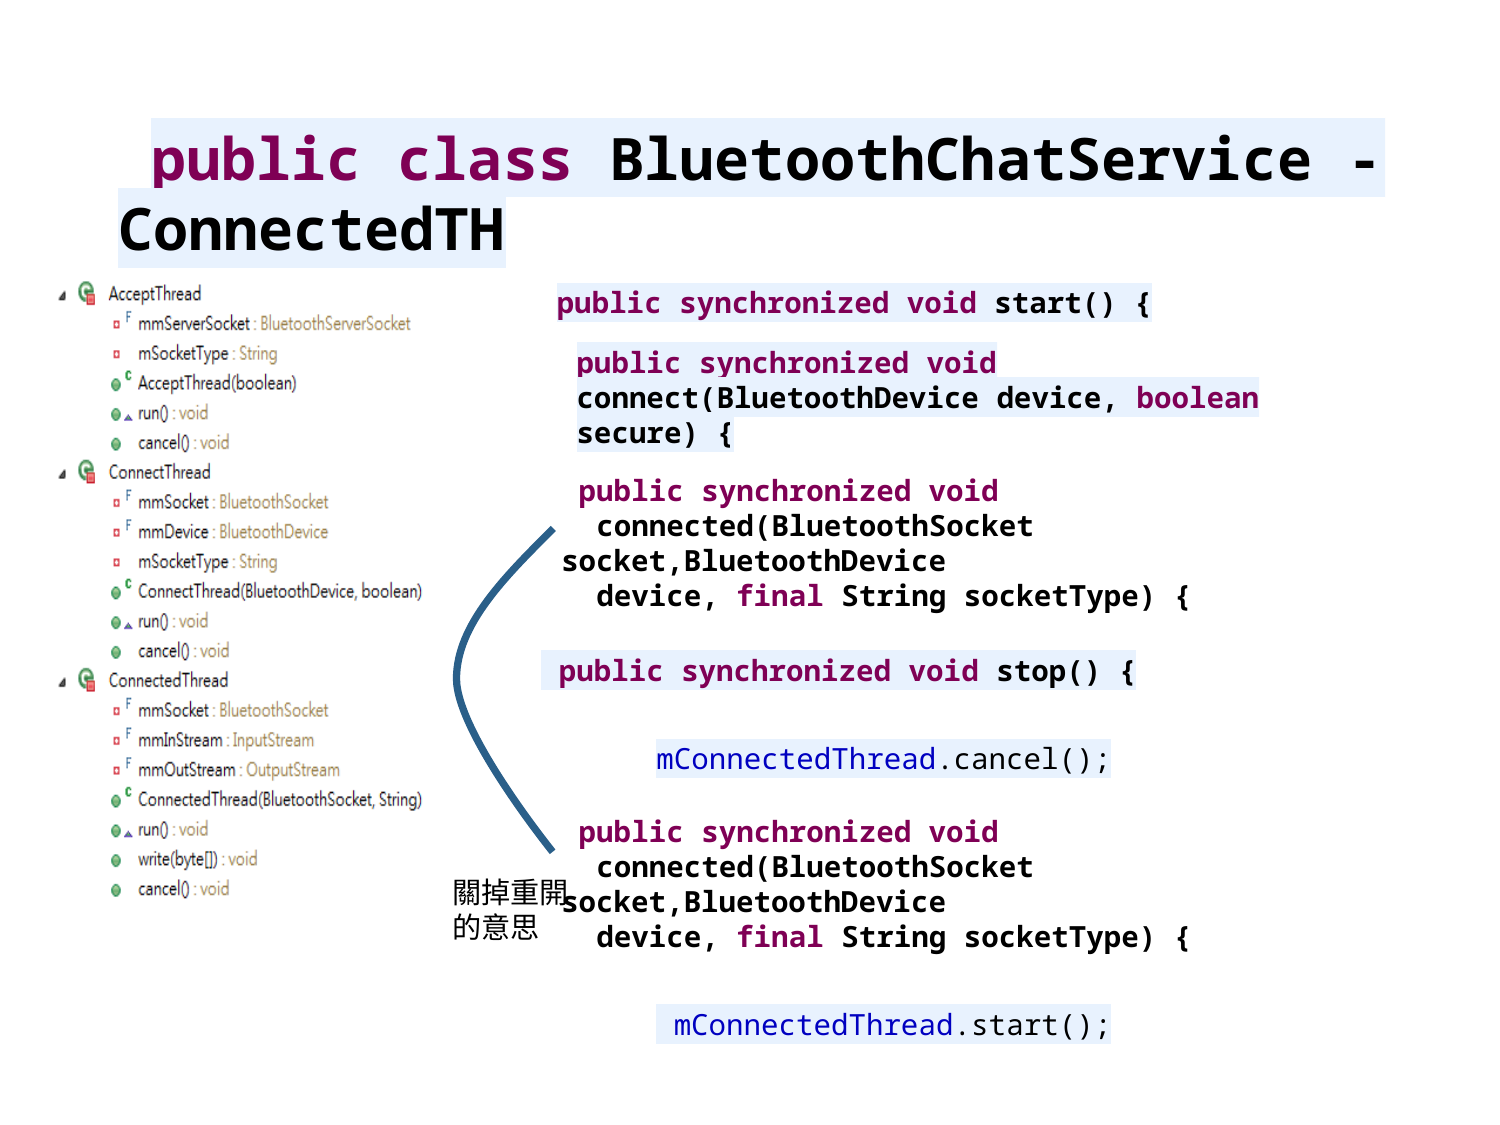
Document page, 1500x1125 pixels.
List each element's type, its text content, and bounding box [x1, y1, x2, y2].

text_box public synchronized void connected(BluetoothSocket socket,BluetoothDevice device, final String socketType) { [546, 806, 1425, 961]
text_box 關掉重開 的意思 [437, 867, 585, 952]
text_box public synchronized void start() { [564, 277, 1167, 327]
text_box mConnectedThread.cancel(); [641, 733, 1126, 783]
text_box public synchronized void connect(BluetoothDevice device, boolean secure) { [567, 336, 1312, 457]
text_box public synchronized void stop() { [567, 644, 1151, 695]
text_box public synchronized void connected(BluetoothSocket socket,BluetoothDevice device, final String socketType) { [567, 465, 1425, 620]
title public class BluetoothChatService - ConnectedTH [103, 59, 1425, 278]
text_box mConnectedThread.start(); [641, 998, 1126, 1049]
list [21, 276, 563, 911]
